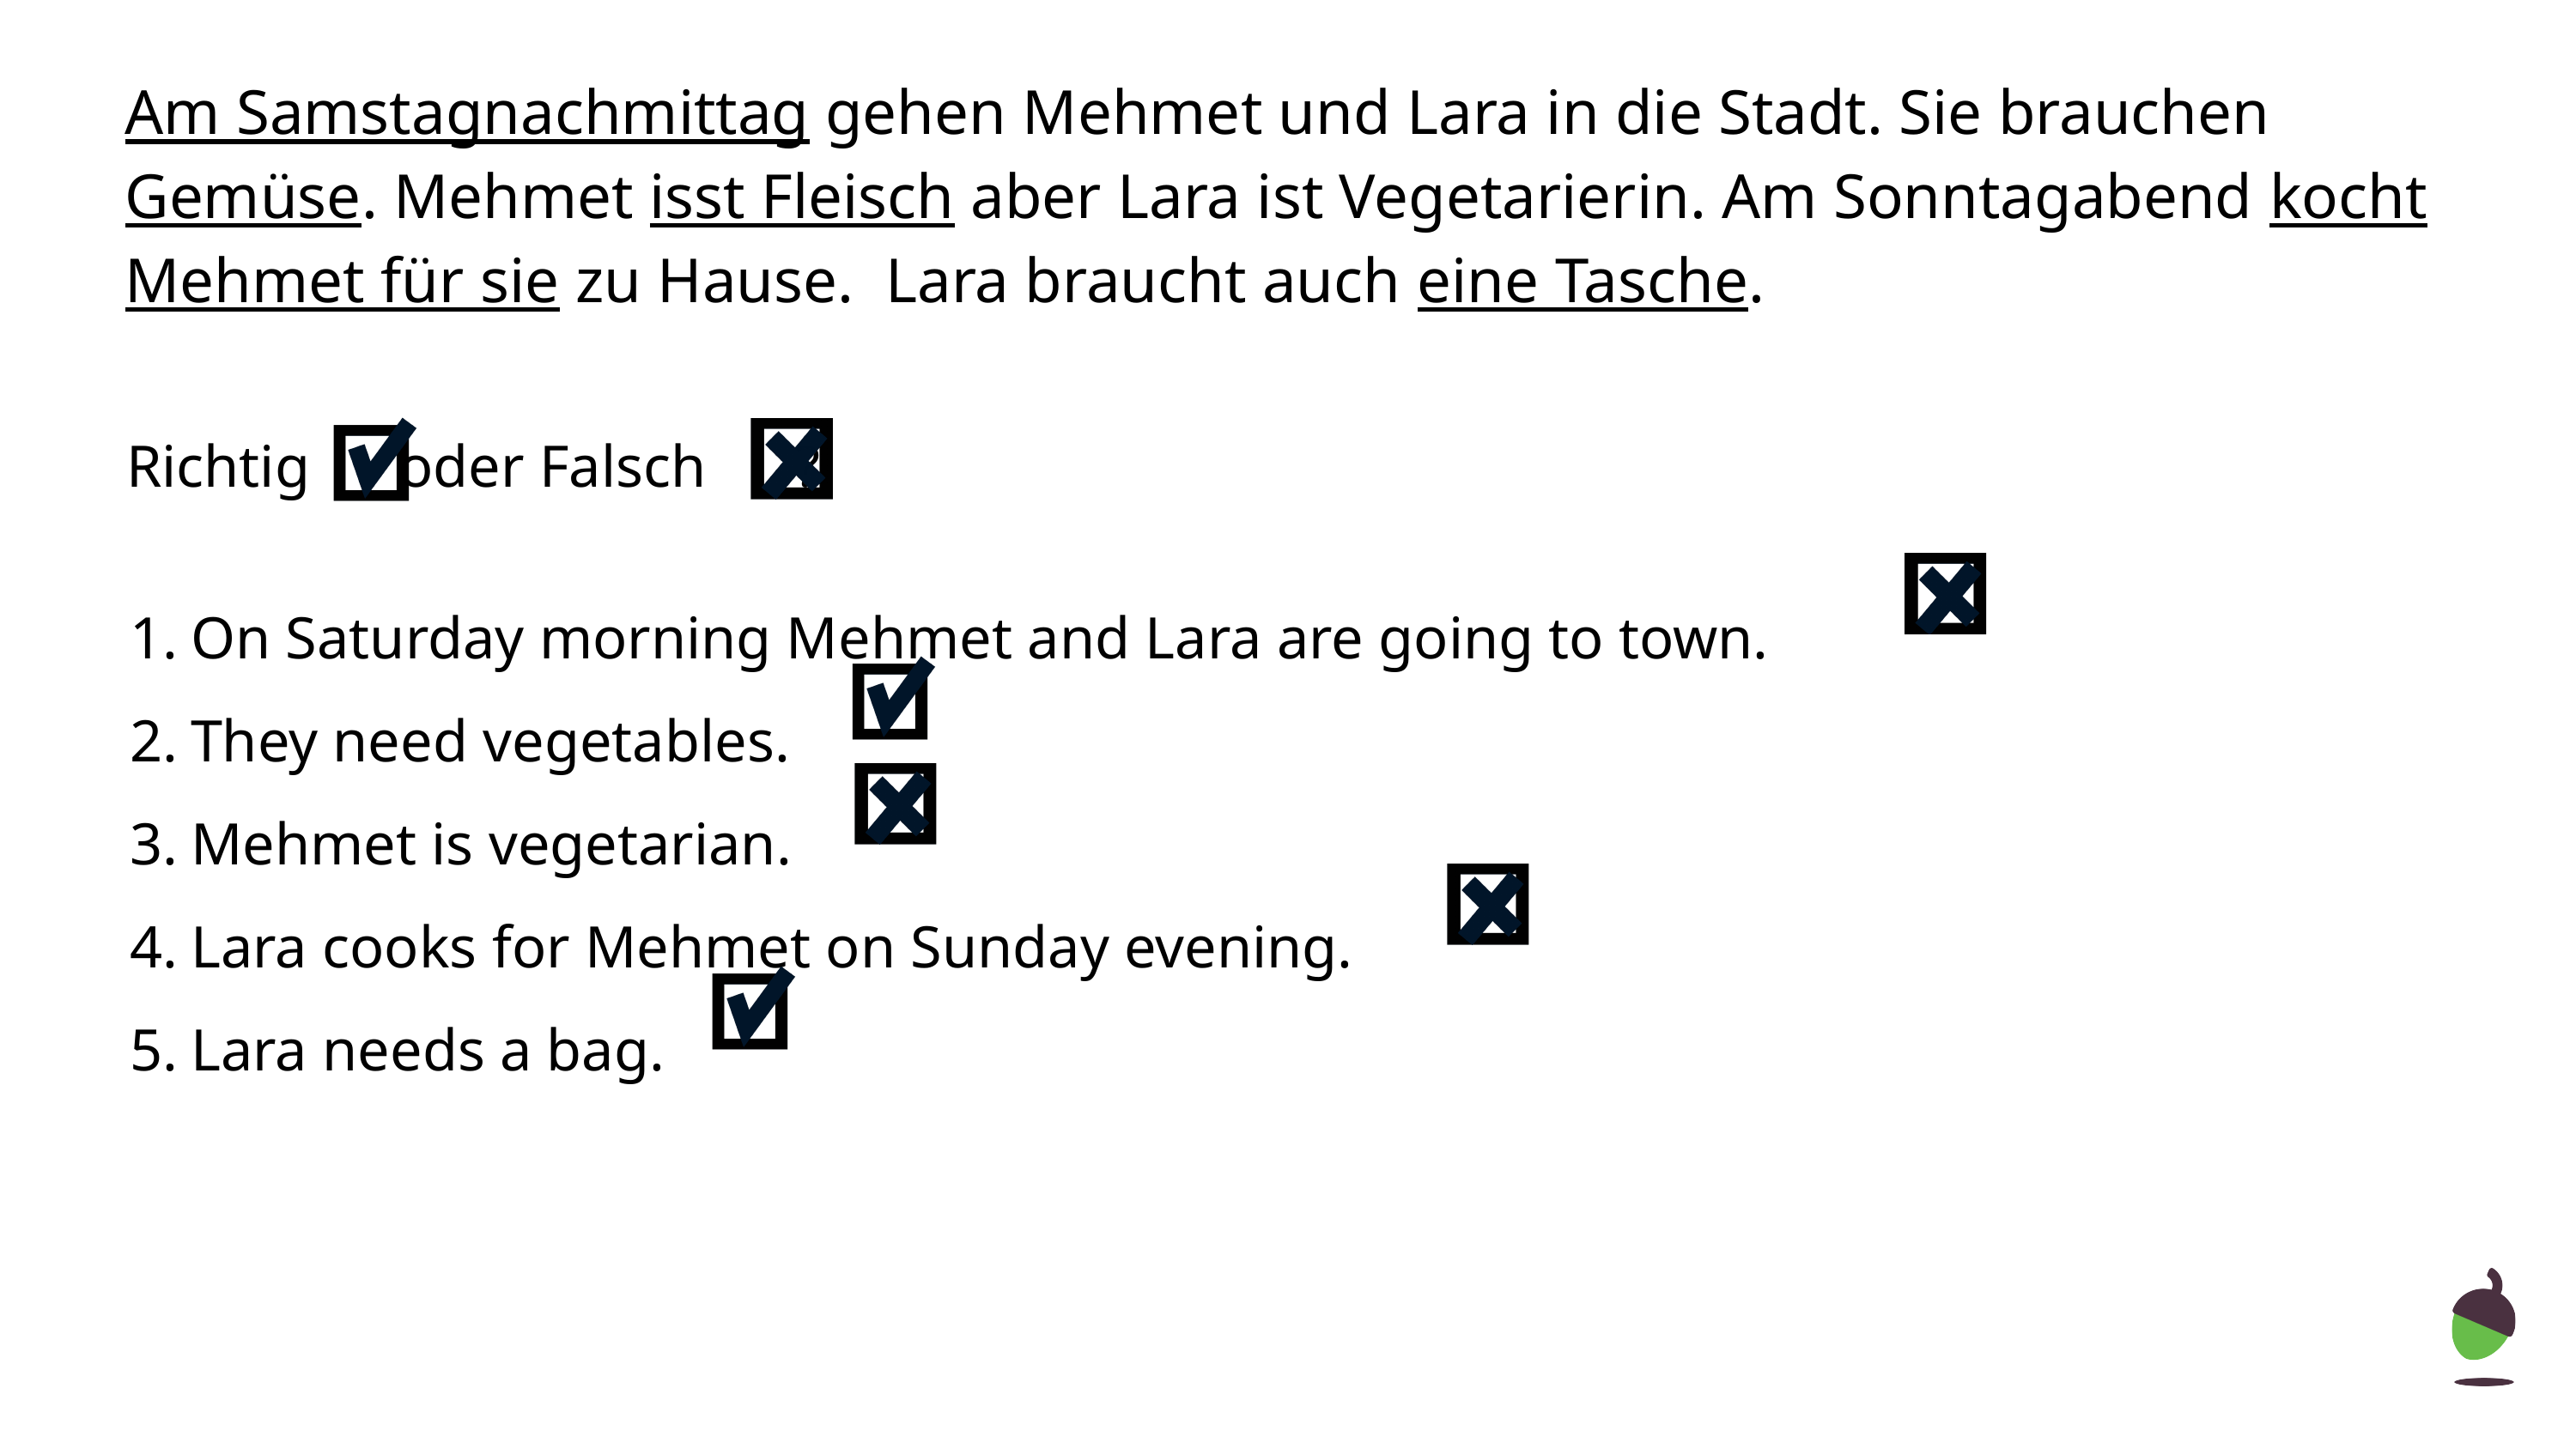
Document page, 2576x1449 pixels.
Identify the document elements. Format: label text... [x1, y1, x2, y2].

picture [712, 966, 797, 1050]
text_box Richtig oder Falsch ? On Saturday morning Mehmet and Lara are going to town. They need vegetables. Mehmet is vegetarian. Lara cooks for Mehmet on Sunday evening. Lara needs a bag. [113, 416, 2499, 1142]
picture [852, 763, 937, 846]
picture [333, 416, 418, 501]
text_box Am Samstagnachmittag gehen Mehmet und Lara in die Stadt. Sie brauchen Gemüse. Mehmet isst Fleisch aber Lara ist Vegetarierin. Am Sonntagabend kocht Mehmet für sie zu Hause. Lara braucht auch eine Tasche. [112, 50, 2498, 334]
picture [1902, 553, 1987, 635]
picture [2451, 1268, 2516, 1386]
picture [1444, 864, 1529, 945]
picture [749, 418, 834, 500]
picture [852, 655, 937, 740]
